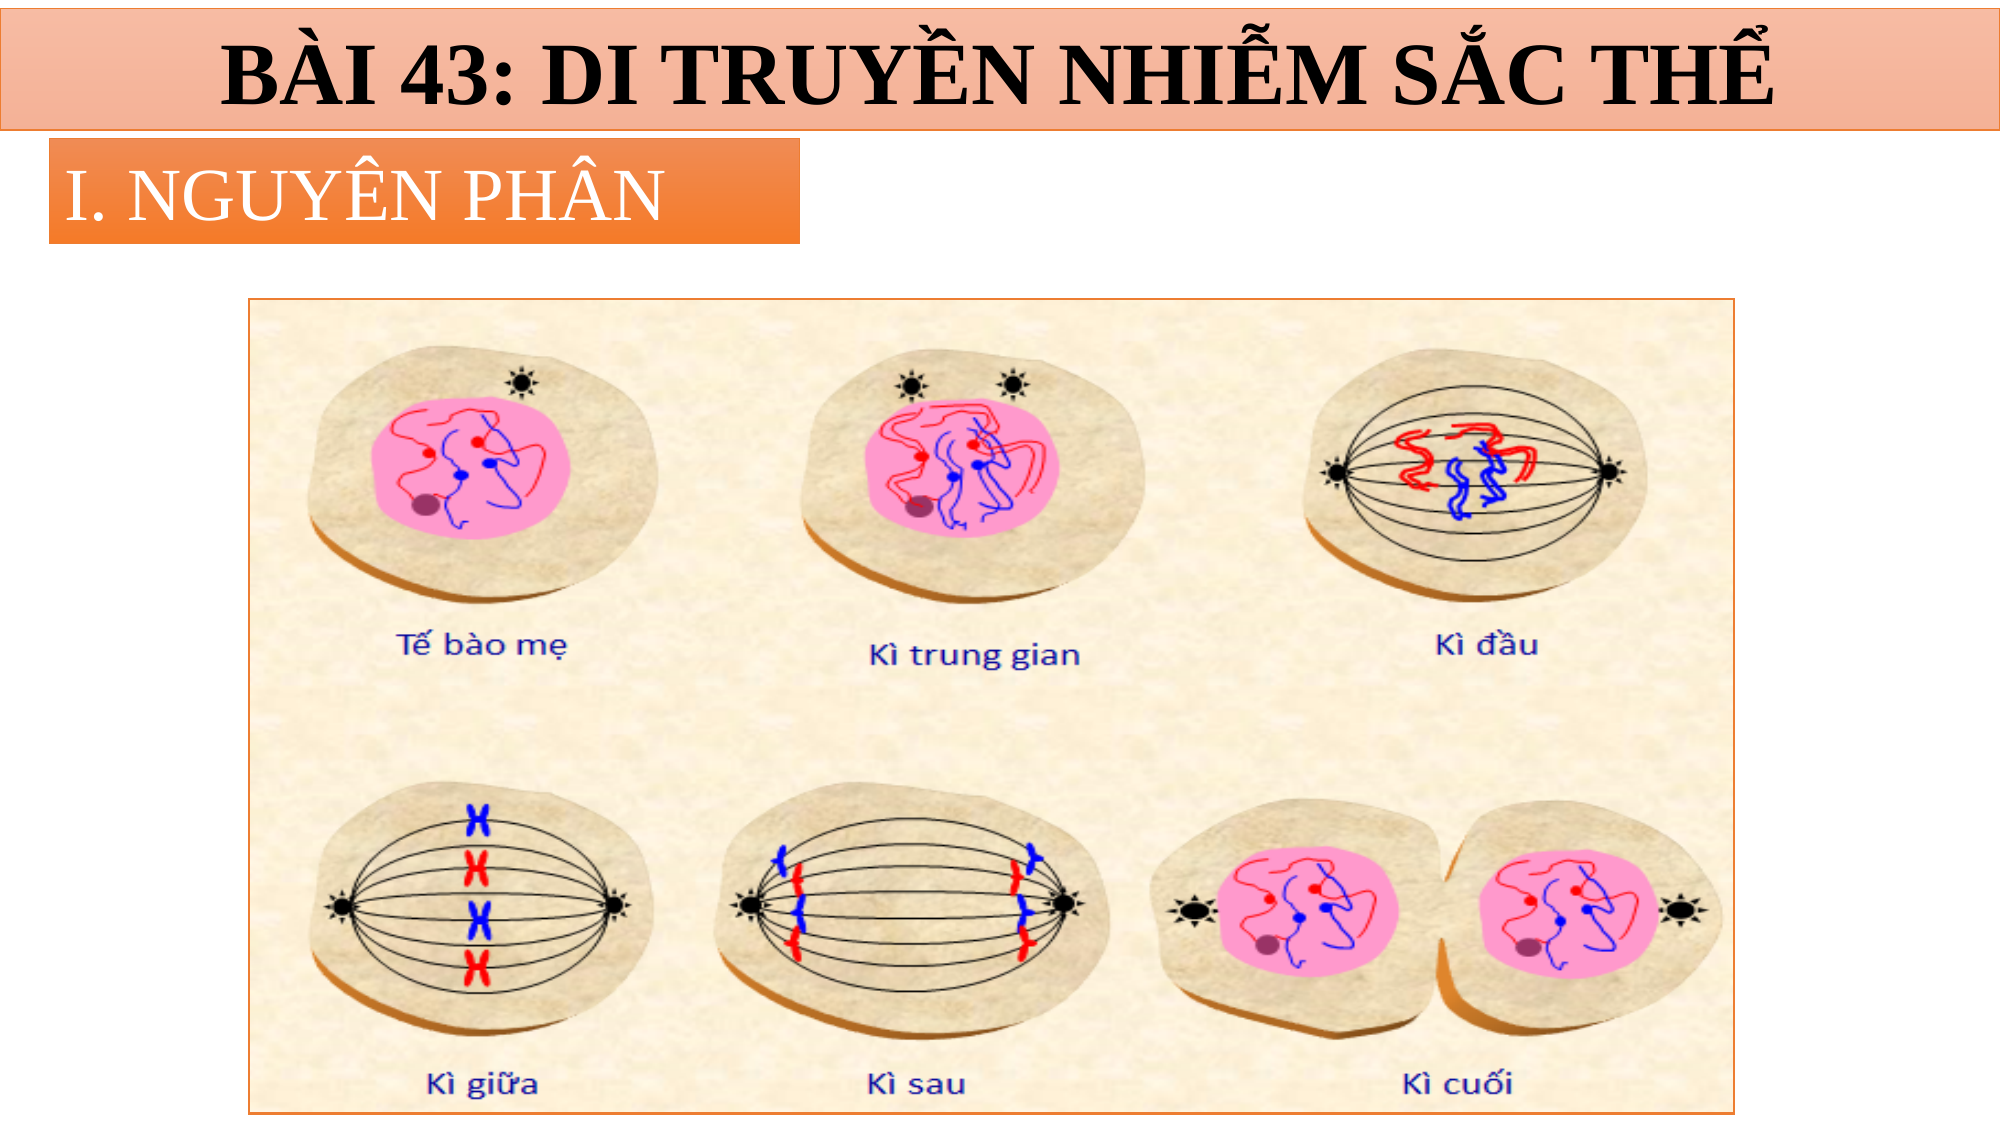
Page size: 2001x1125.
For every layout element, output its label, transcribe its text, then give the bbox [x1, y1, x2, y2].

text_box BÀI 43: DI TRUYỀN NHIỄM SẮC THỂ [0, 8, 2000, 131]
picture [249, 299, 1734, 1113]
text_box I. NGUYÊN PHÂN [49, 138, 800, 244]
